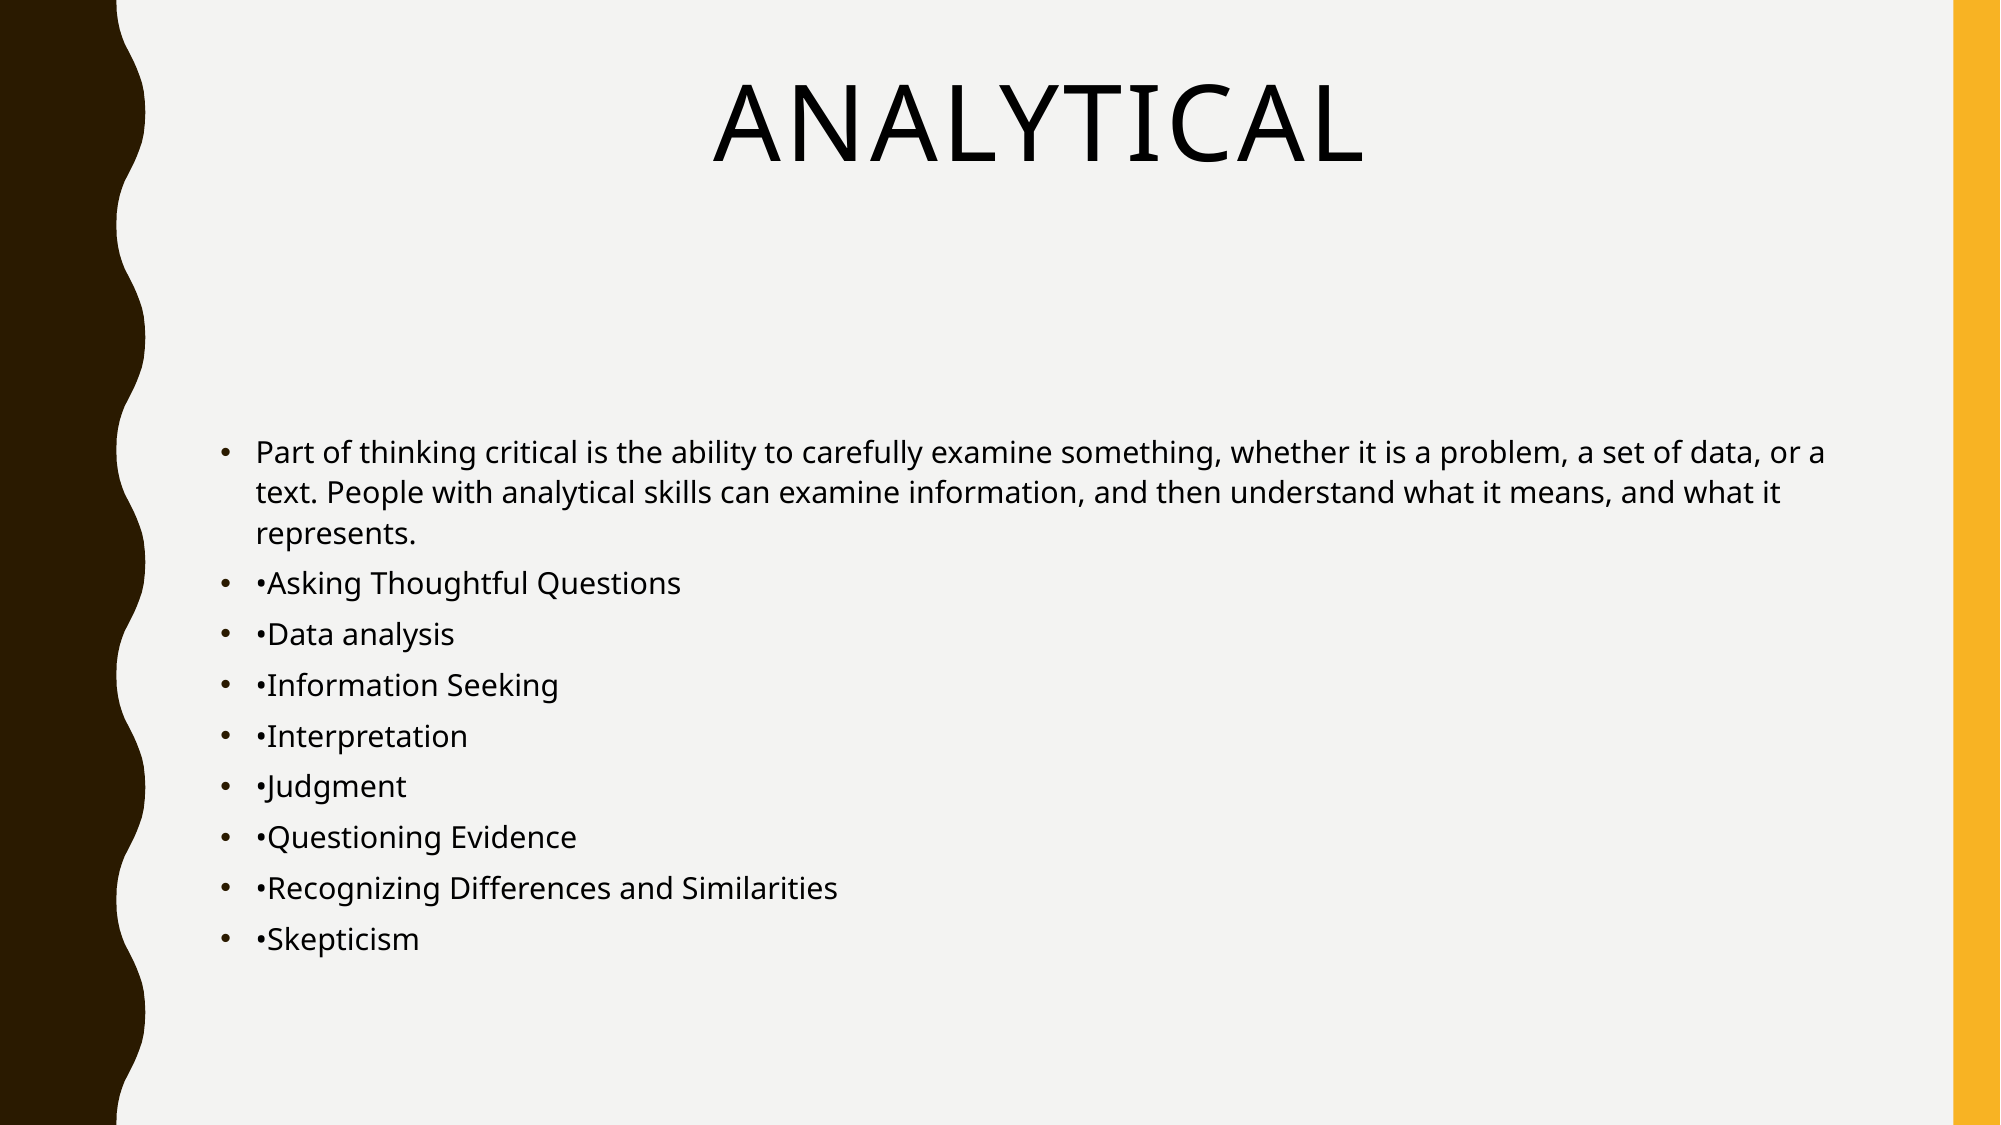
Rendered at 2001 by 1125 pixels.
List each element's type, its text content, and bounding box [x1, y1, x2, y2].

title Analytical [205, 62, 1875, 308]
list Part of thinking critical is the ability to carefully examine something, whether it is a problem, a set of data, or a text. People with analytical skills can examine information, and then understand what it means, and what it represents. •Asking Thoughtful Questions •Data analysis •Information Seeking •Interpretation •Judgment •Questioning Evidence •Recognizing Differences and Similarities •Skepticism [205, 375, 1875, 965]
